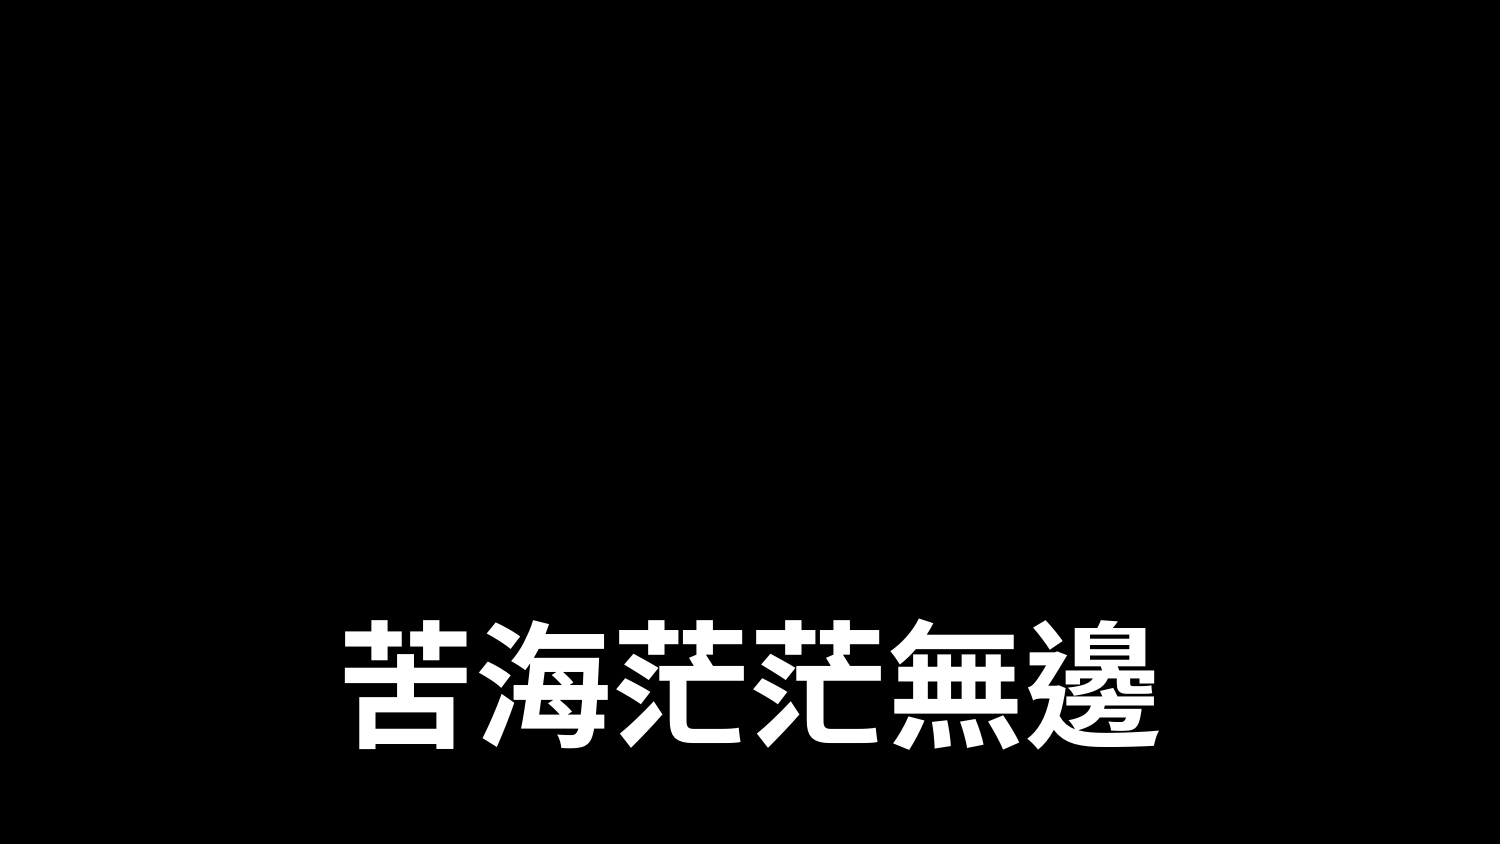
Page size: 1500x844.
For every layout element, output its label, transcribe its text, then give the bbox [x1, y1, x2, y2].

title 苦海茫茫無邊 [75, 611, 1425, 753]
